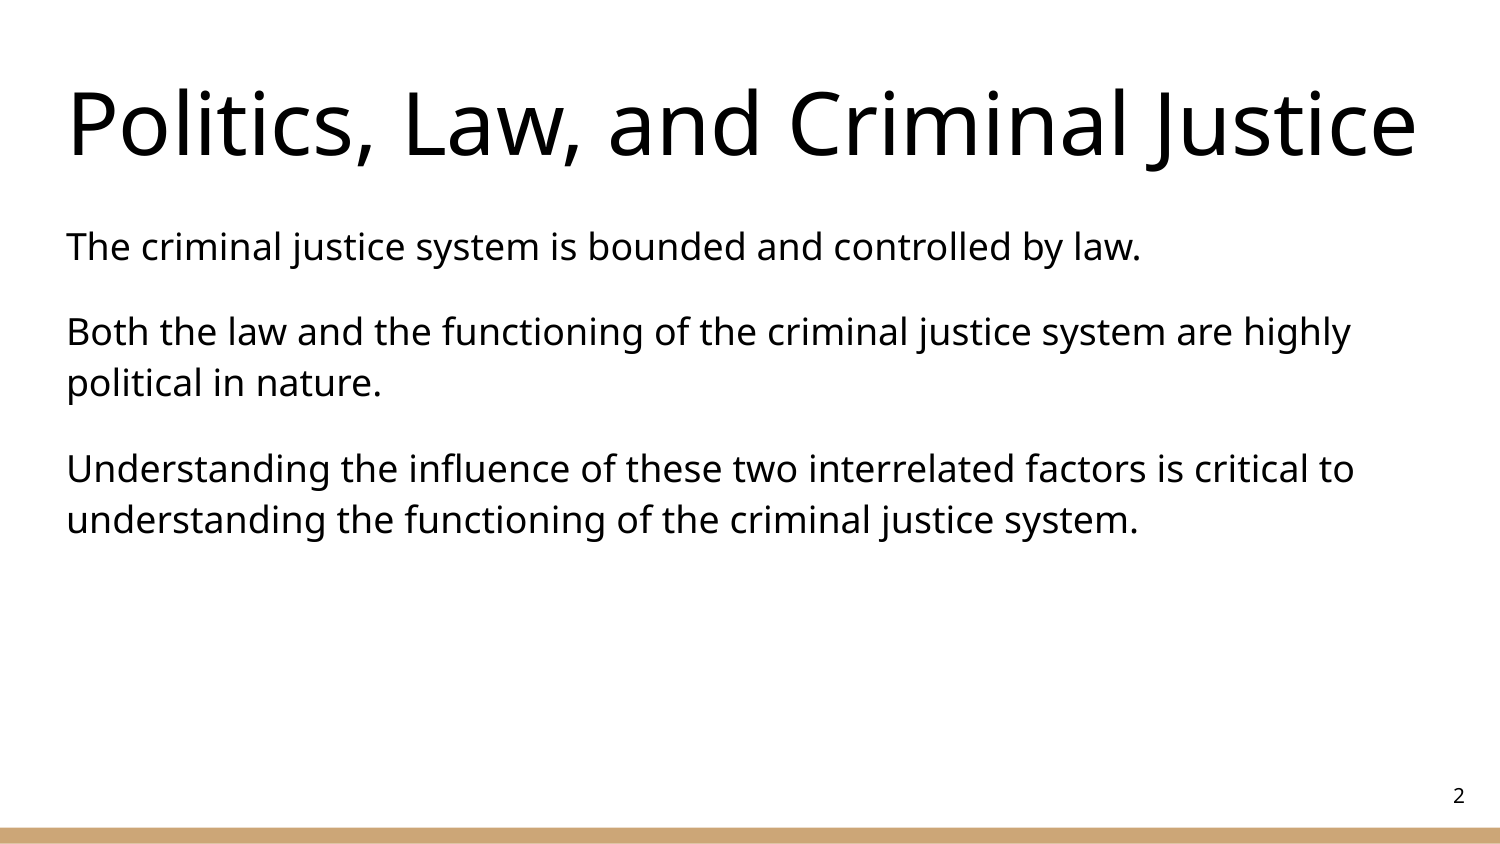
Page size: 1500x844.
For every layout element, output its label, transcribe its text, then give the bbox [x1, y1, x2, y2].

title Politics, Law, and Criminal Justice [51, 51, 1449, 189]
slide_number ‹#› [1389, 764, 1480, 830]
list The criminal justice system is bounded and controlled by law. Both the law and the functioning of the criminal justice system are highly political in nature. Understanding the influence of these two interrelated factors is critical to understanding the functioning of the criminal justice system. [51, 200, 1449, 752]
